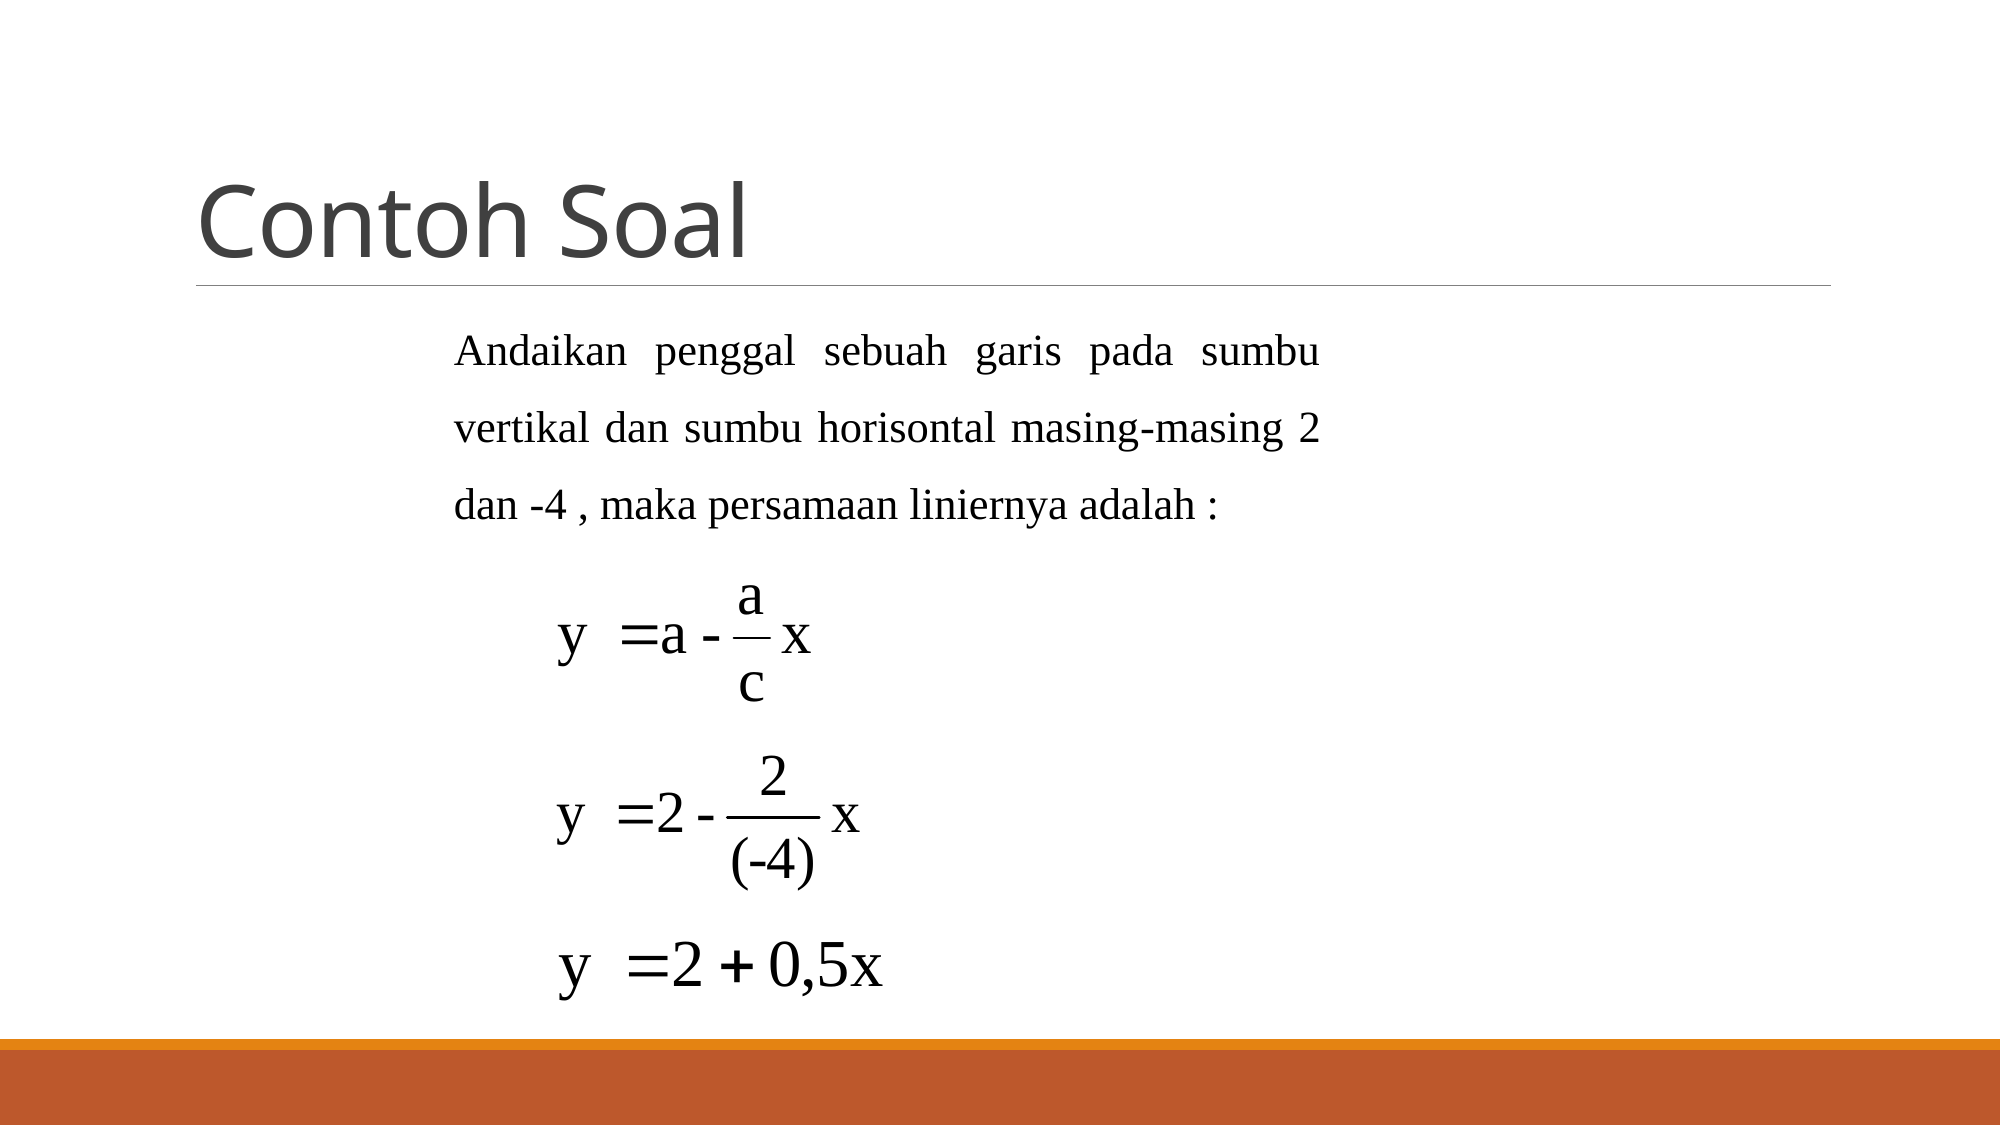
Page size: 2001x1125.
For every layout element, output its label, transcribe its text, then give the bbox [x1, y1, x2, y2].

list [453, 324, 1322, 1125]
title Contoh Soal [180, 47, 1830, 285]
